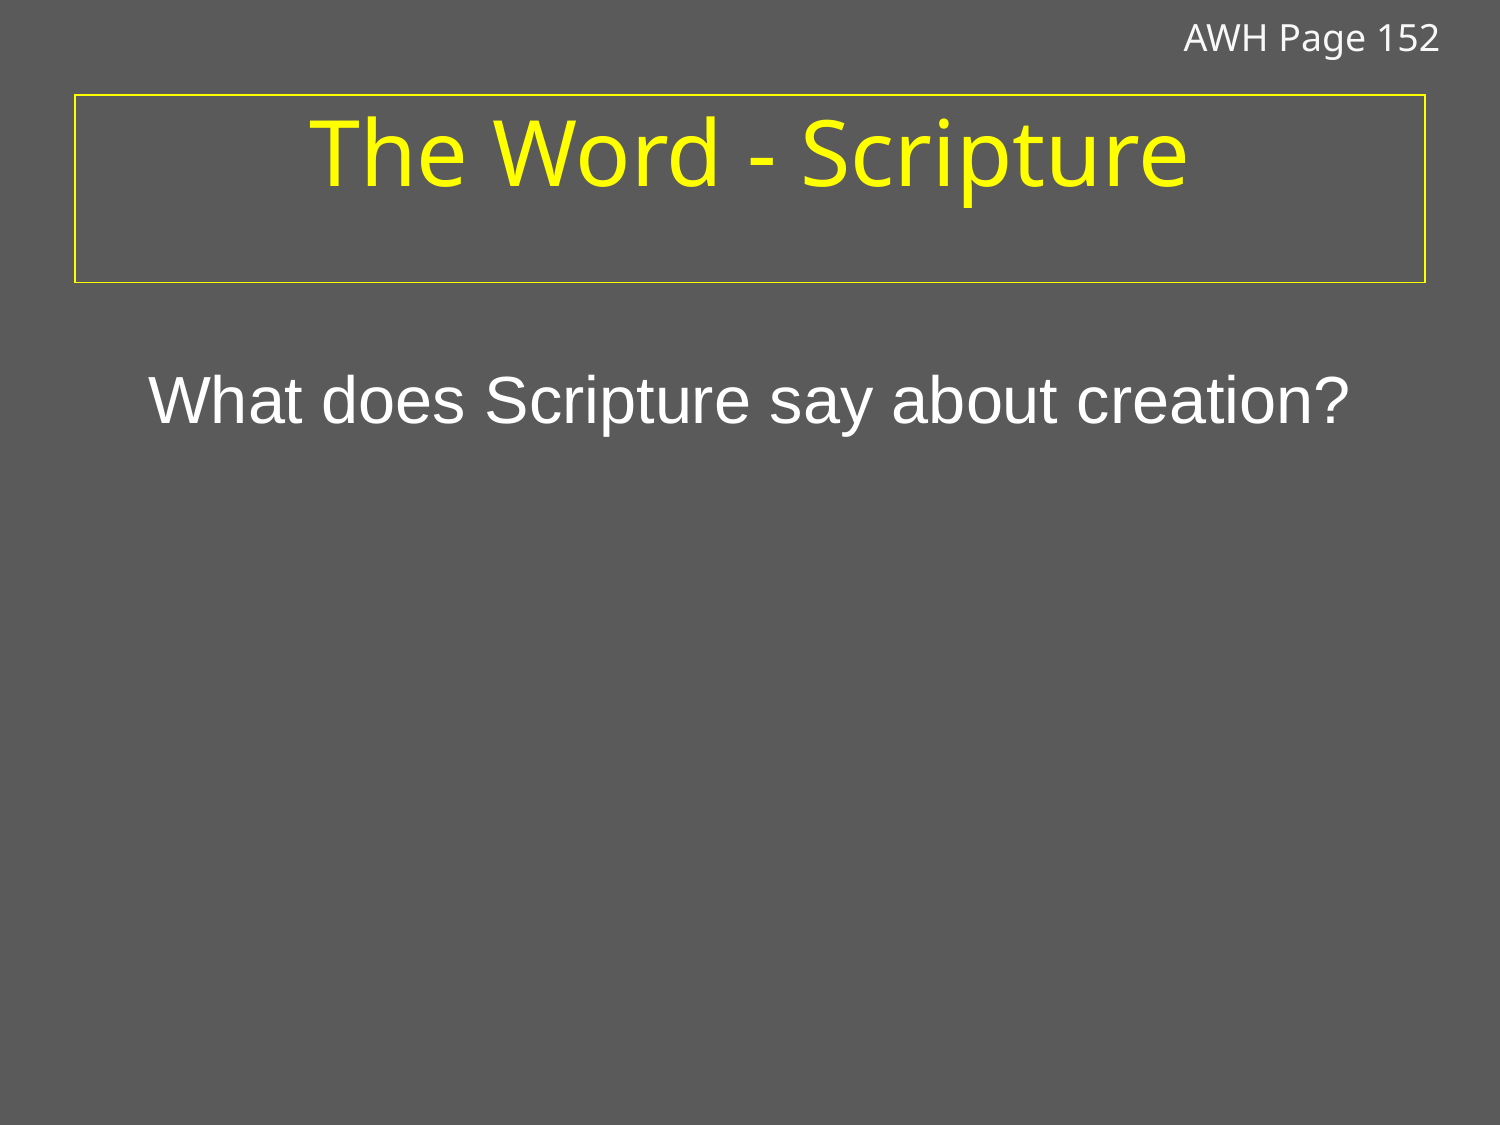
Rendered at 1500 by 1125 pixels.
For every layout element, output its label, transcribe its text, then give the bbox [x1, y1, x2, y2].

title The Word - Scripture [74, 94, 1426, 261]
text_box AWH Page 152 [1168, 6, 1464, 66]
list What does Scripture say about creation? [74, 261, 1426, 1006]
